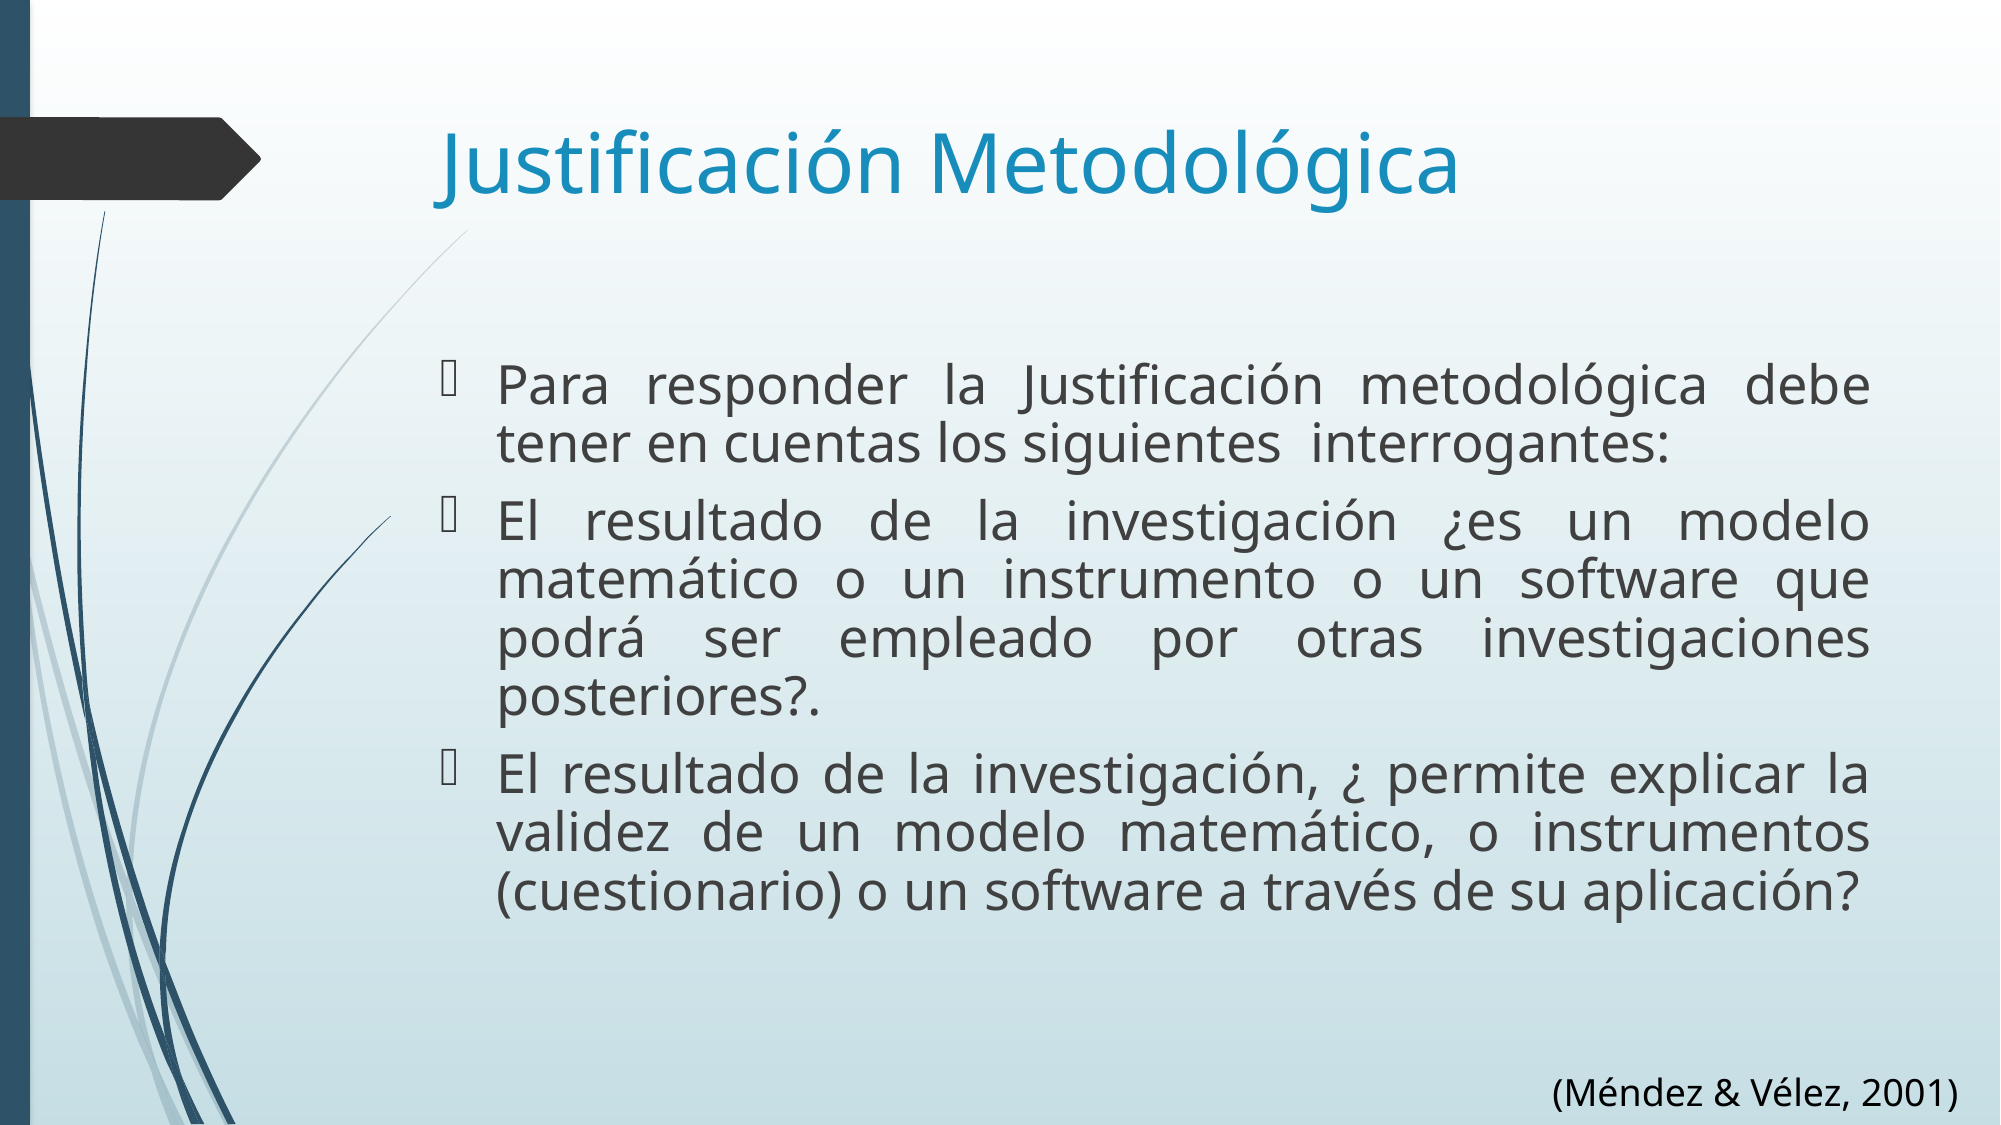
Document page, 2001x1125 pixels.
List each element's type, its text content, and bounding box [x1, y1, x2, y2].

title Justificación Metodológica [425, 102, 1888, 313]
list Para responder la Justificación metodológica debe tener en cuentas los siguientes interrogantes: El resultado de la investigación ¿es un modelo matemático o un instrumento o un software que podrá ser empleado por otras investigaciones posteriores?. El resultado de la investigación, ¿ permite explicar la validez de un modelo matemático, o instrumentos (cuestionario) o un software a través de su aplicación? [424, 350, 1888, 988]
text_box (Méndez & Vélez, 2001) [1537, 1061, 2000, 1122]
